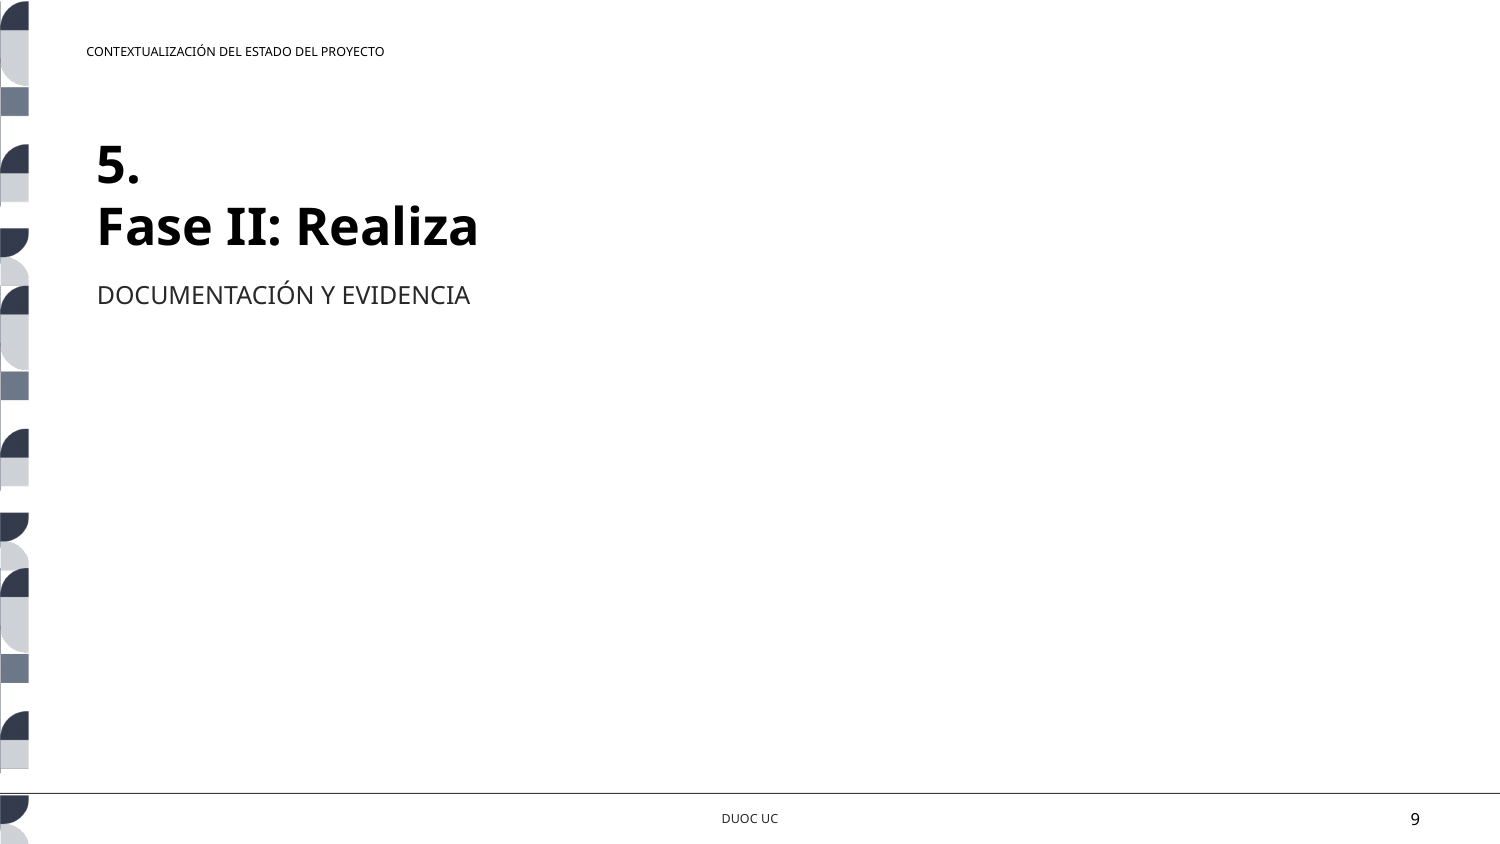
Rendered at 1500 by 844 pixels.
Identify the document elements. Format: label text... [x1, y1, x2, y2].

text_box DOCUMENTACIÓN Y EVIDENCIA [81, 260, 845, 325]
text_box 5. Fase II: Realiza [81, 116, 741, 260]
text_box CONTEXTUALIZACIÓN DEL ESTADO DEL PROYECTO [81, 34, 455, 59]
picture [0, 0, 1500, 844]
